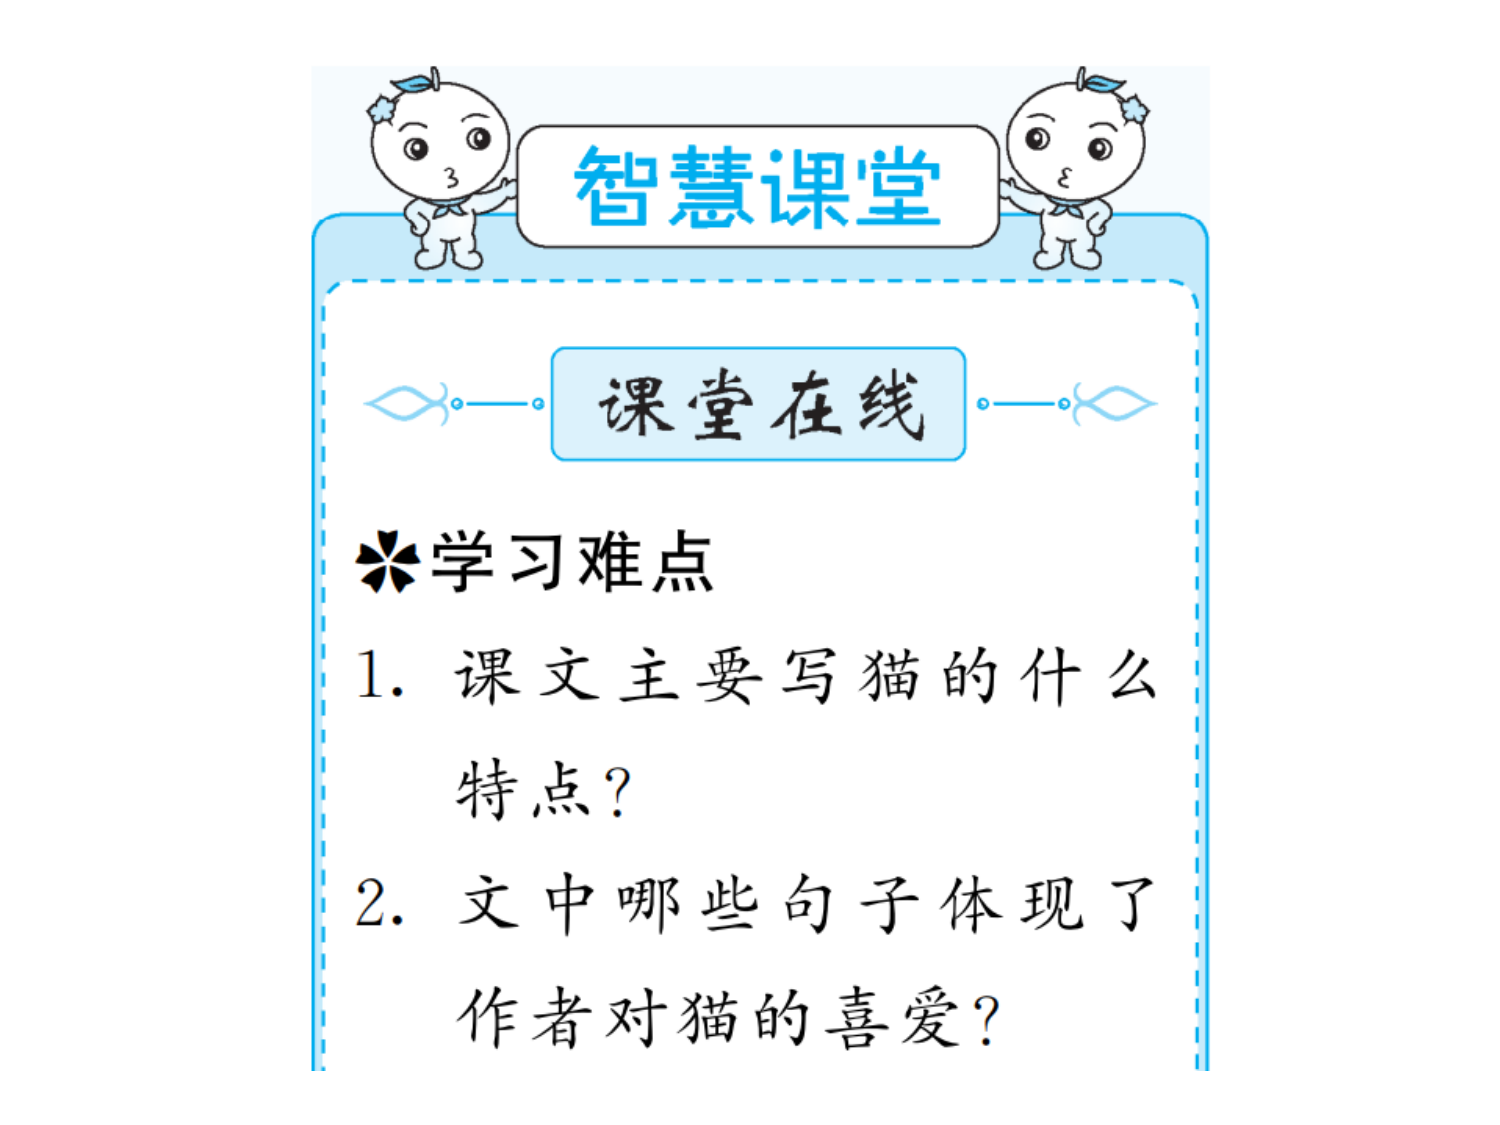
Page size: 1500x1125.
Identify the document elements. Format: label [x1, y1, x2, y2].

picture [268, 54, 1232, 1071]
